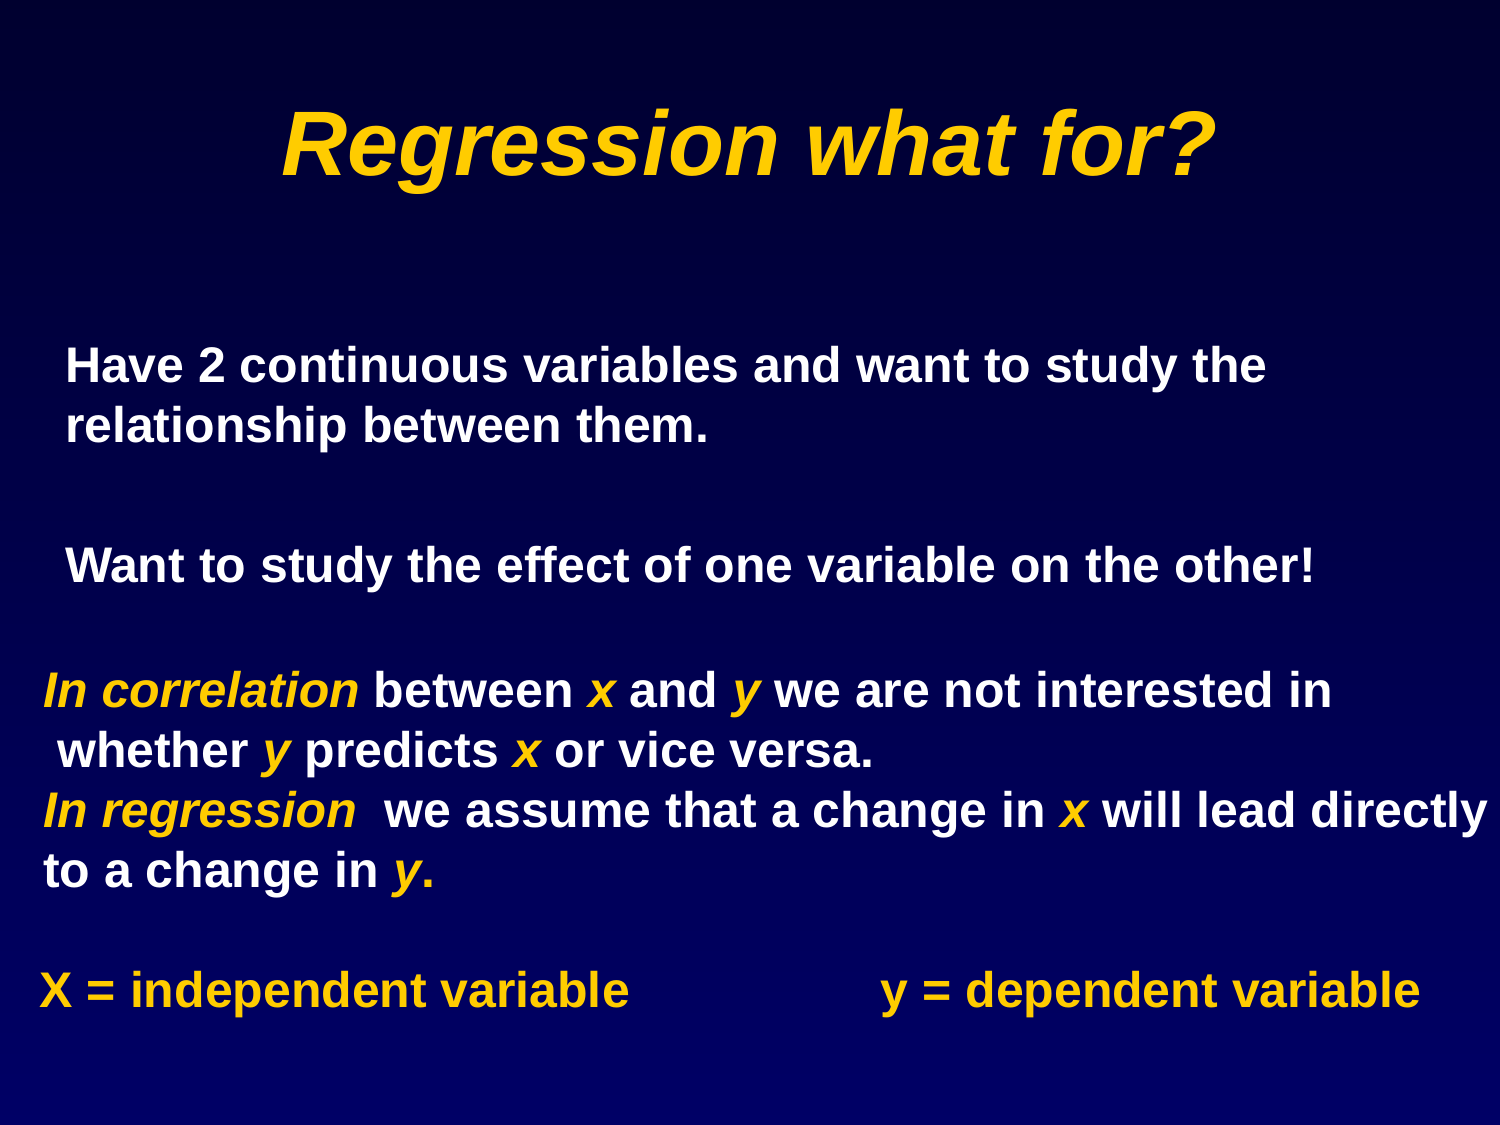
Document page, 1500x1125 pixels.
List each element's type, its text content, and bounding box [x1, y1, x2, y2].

title Regression what for? [75, 45, 1425, 233]
text_box In correlation between x and y we are not interested in whether y predicts x or vice versa. In regression we assume that a change in x will lead directly to a change in y. [28, 650, 1500, 906]
text_box Want to study the effect of one variable on the other! [50, 524, 1438, 600]
text_box X = independent variable y = dependent variable [0, 949, 1463, 1025]
text_box Have 2 continuous variables and want to study the relationship between them. [50, 324, 1425, 460]
